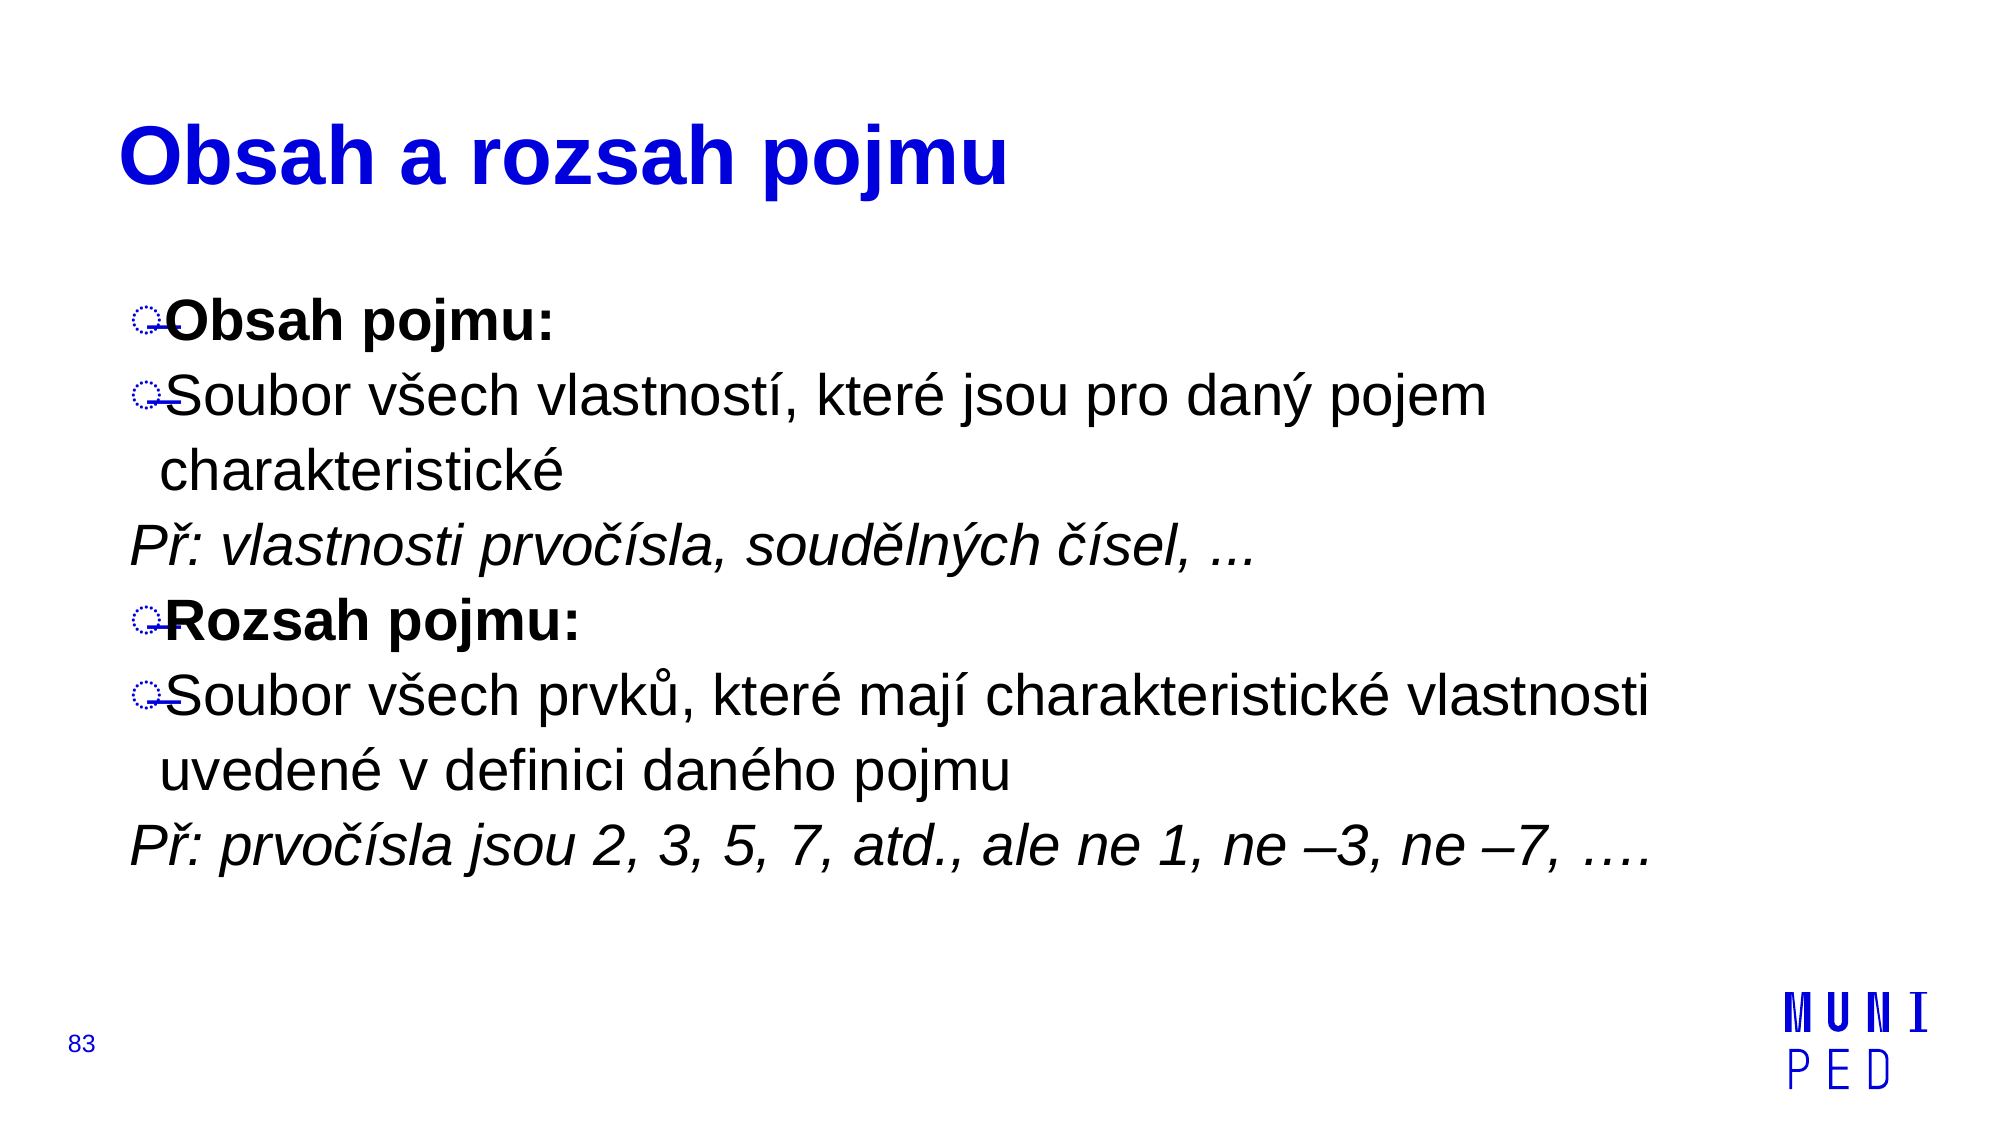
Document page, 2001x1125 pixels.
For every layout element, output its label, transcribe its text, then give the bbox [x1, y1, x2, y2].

slide_number 83 [67, 1021, 110, 1063]
list Obsah pojmu: Soubor všech vlastností, které jsou pro daný pojem charakteristické Př: vlastnosti prvočísla, soudělných čísel, ... Rozsah pojmu: Soubor všech prvků, které mají charakteristické vlastnosti uvedené v definici daného pojmu Př: prvočísla jsou 2, 3, 5, 7, atd., ale ne 1, ne –3, ne –7, …. [118, 277, 1883, 957]
title Obsah a rozsah pojmu [118, 118, 1883, 193]
